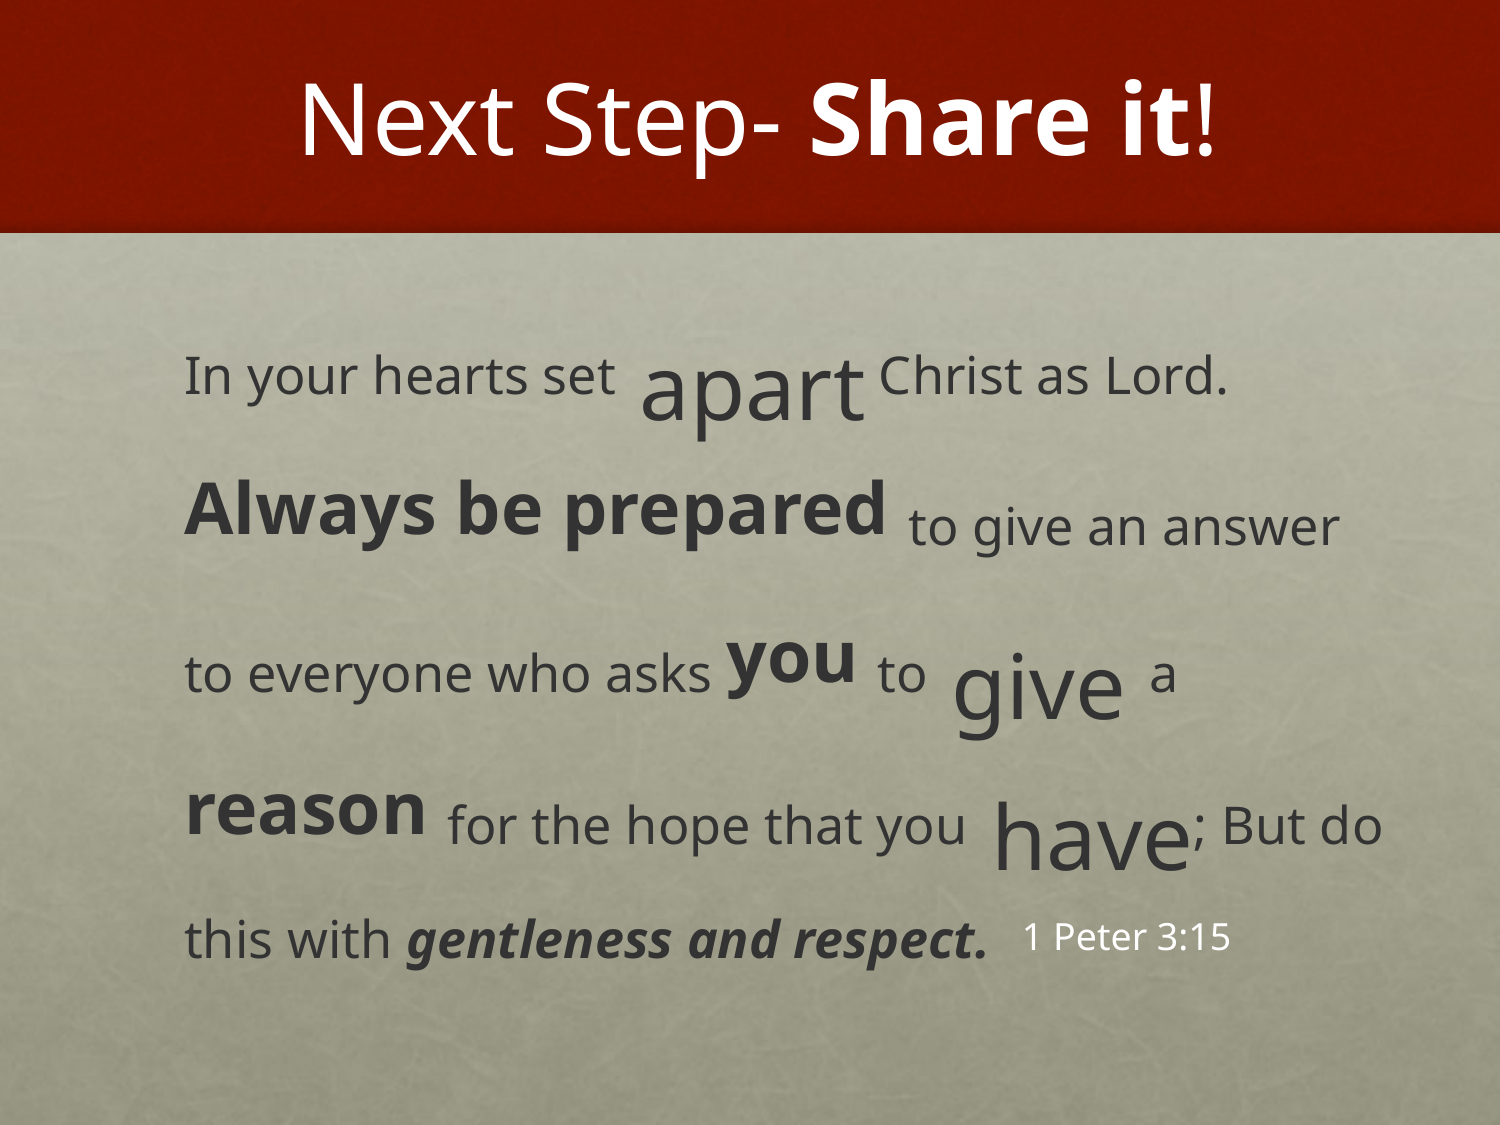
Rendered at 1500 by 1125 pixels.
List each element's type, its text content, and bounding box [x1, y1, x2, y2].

list In your hearts set apart Christ as Lord. Always be prepared to give an answer to everyone who asks you to give a reason for the hope that you have; But do this with gentleness and respect. [169, 299, 1414, 1005]
text_box 1 Peter 3:15 [1007, 905, 1320, 966]
picture [0, 214, 1500, 1125]
title Next Step- Share it! [81, 10, 1435, 221]
